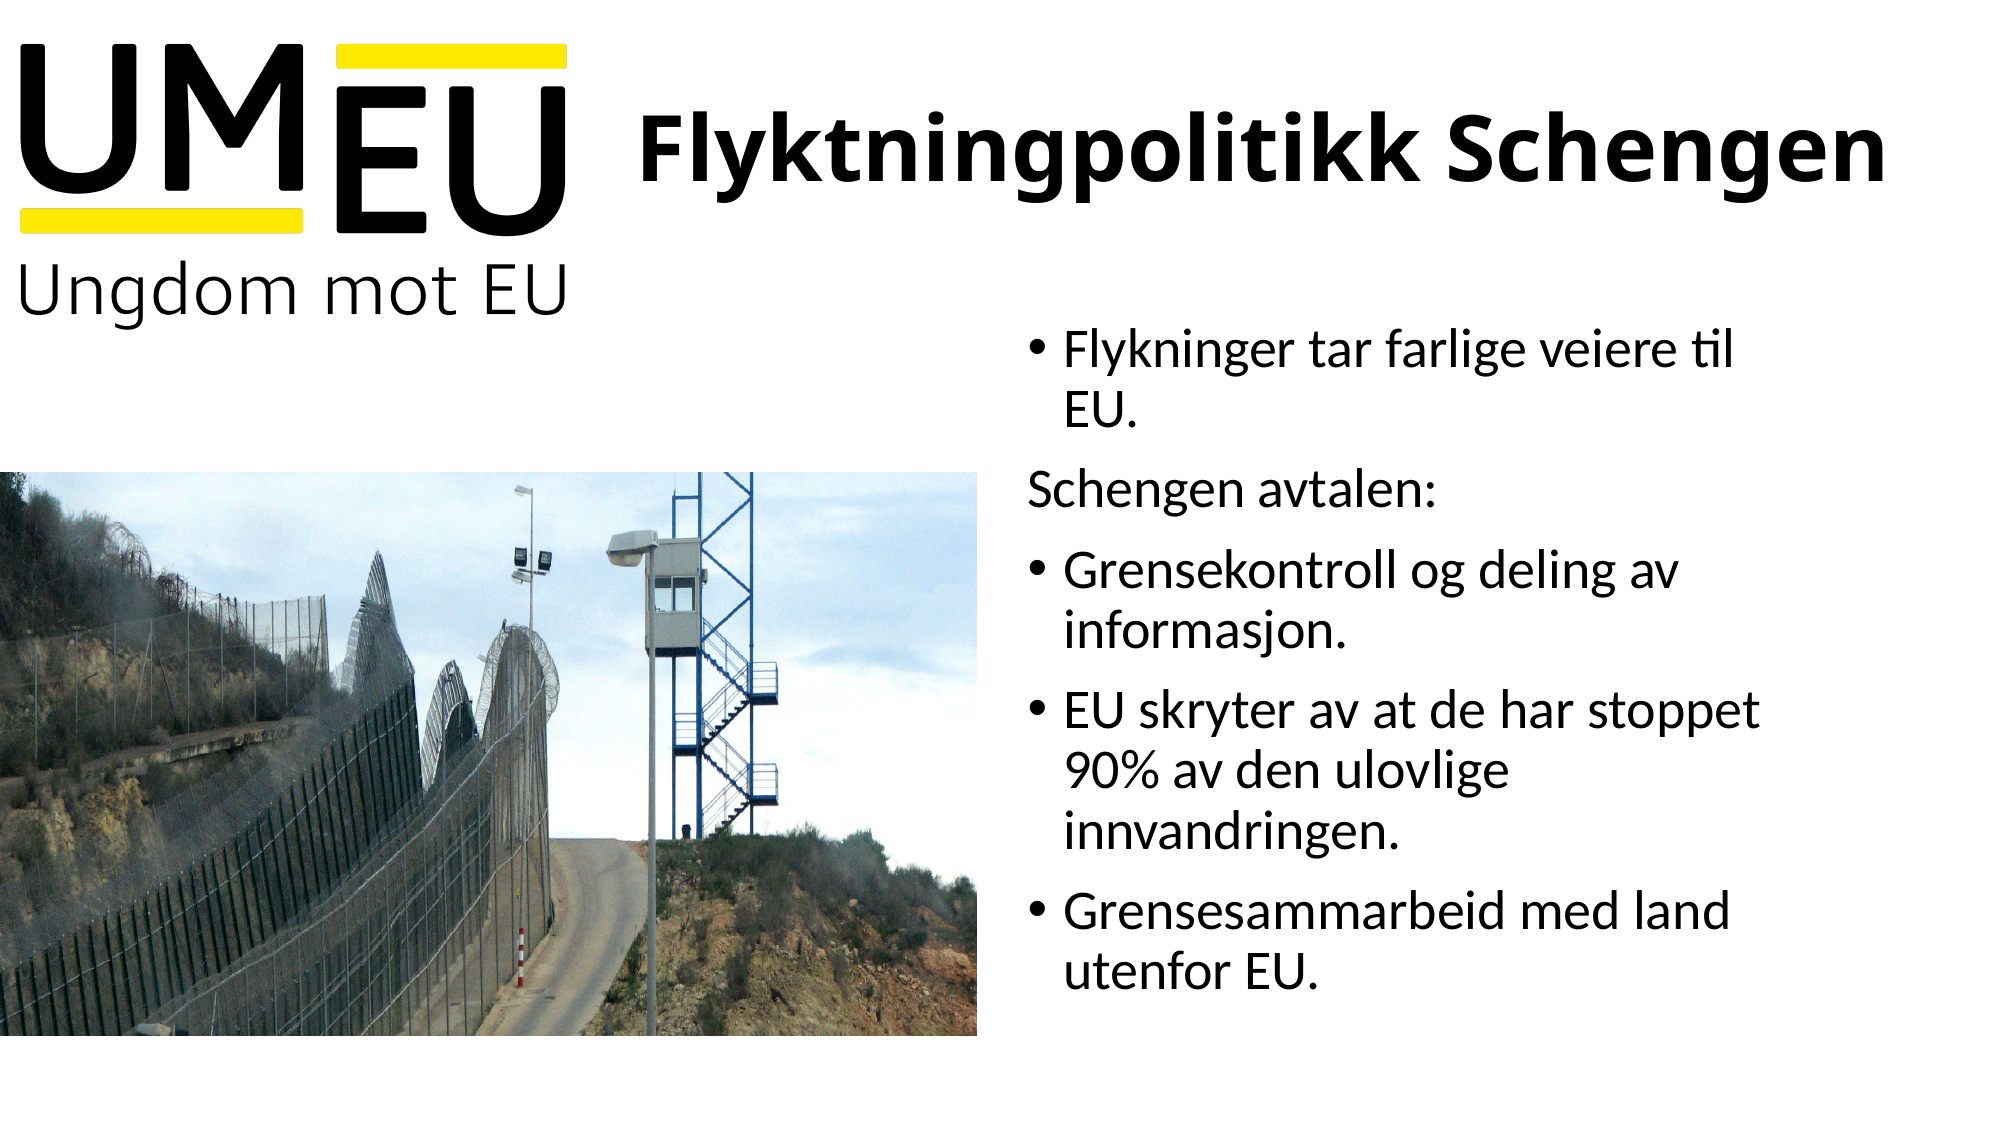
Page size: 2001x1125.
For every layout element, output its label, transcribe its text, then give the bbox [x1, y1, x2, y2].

list Flykninger tar farlige veiere til EU. Schengen avtalen: Grensekontroll og deling av informasjon. EU skryter av at de har stoppet 90% av den ulovlige innvandringen. Grensesammarbeid med land utenfor EU. [1012, 311, 1835, 1016]
picture [0, 22, 585, 339]
picture [0, 472, 977, 1036]
title Flyktningpolitikk Schengen [609, 89, 1917, 215]
